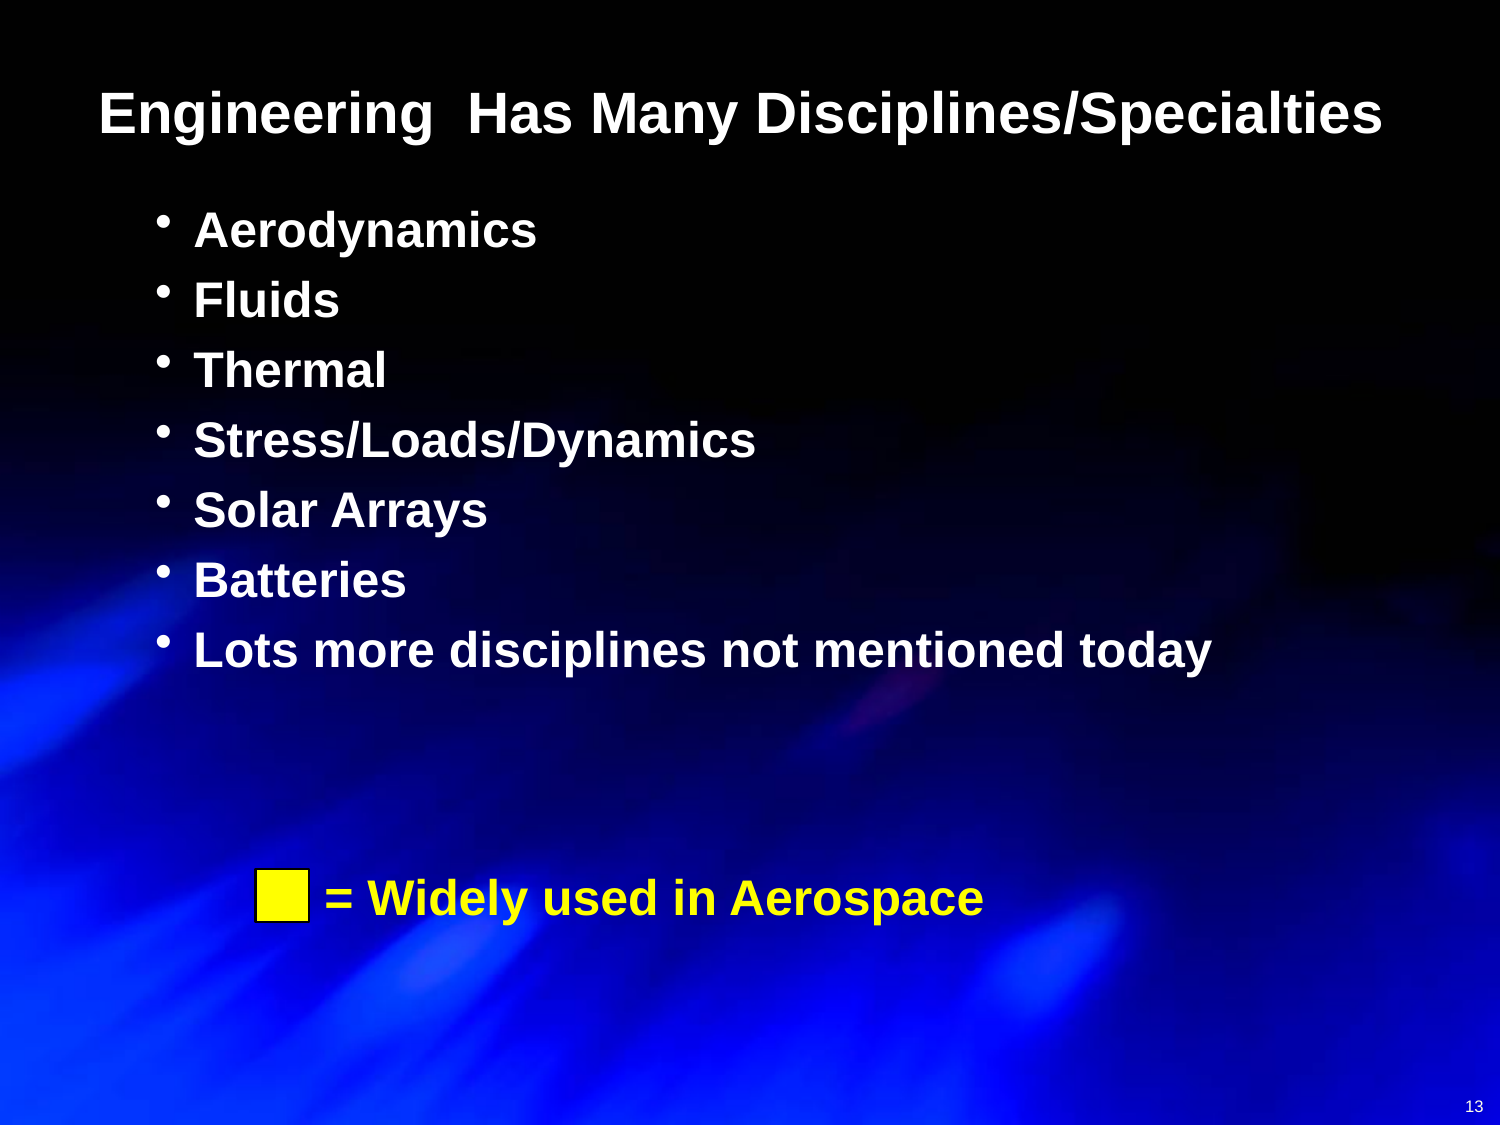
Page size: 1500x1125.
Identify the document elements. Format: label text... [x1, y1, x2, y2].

text_box [255, 868, 309, 923]
picture [0, 0, 1500, 1125]
list Aerodynamics Fluids Thermal Stress/Loads/Dynamics Solar Arrays Batteries Lots more disciplines not mentioned today [139, 189, 1475, 978]
title Engineering Has Many Disciplines/Specialties [98, 63, 1449, 157]
text_box = Widely used in Aerospace [295, 858, 1184, 934]
